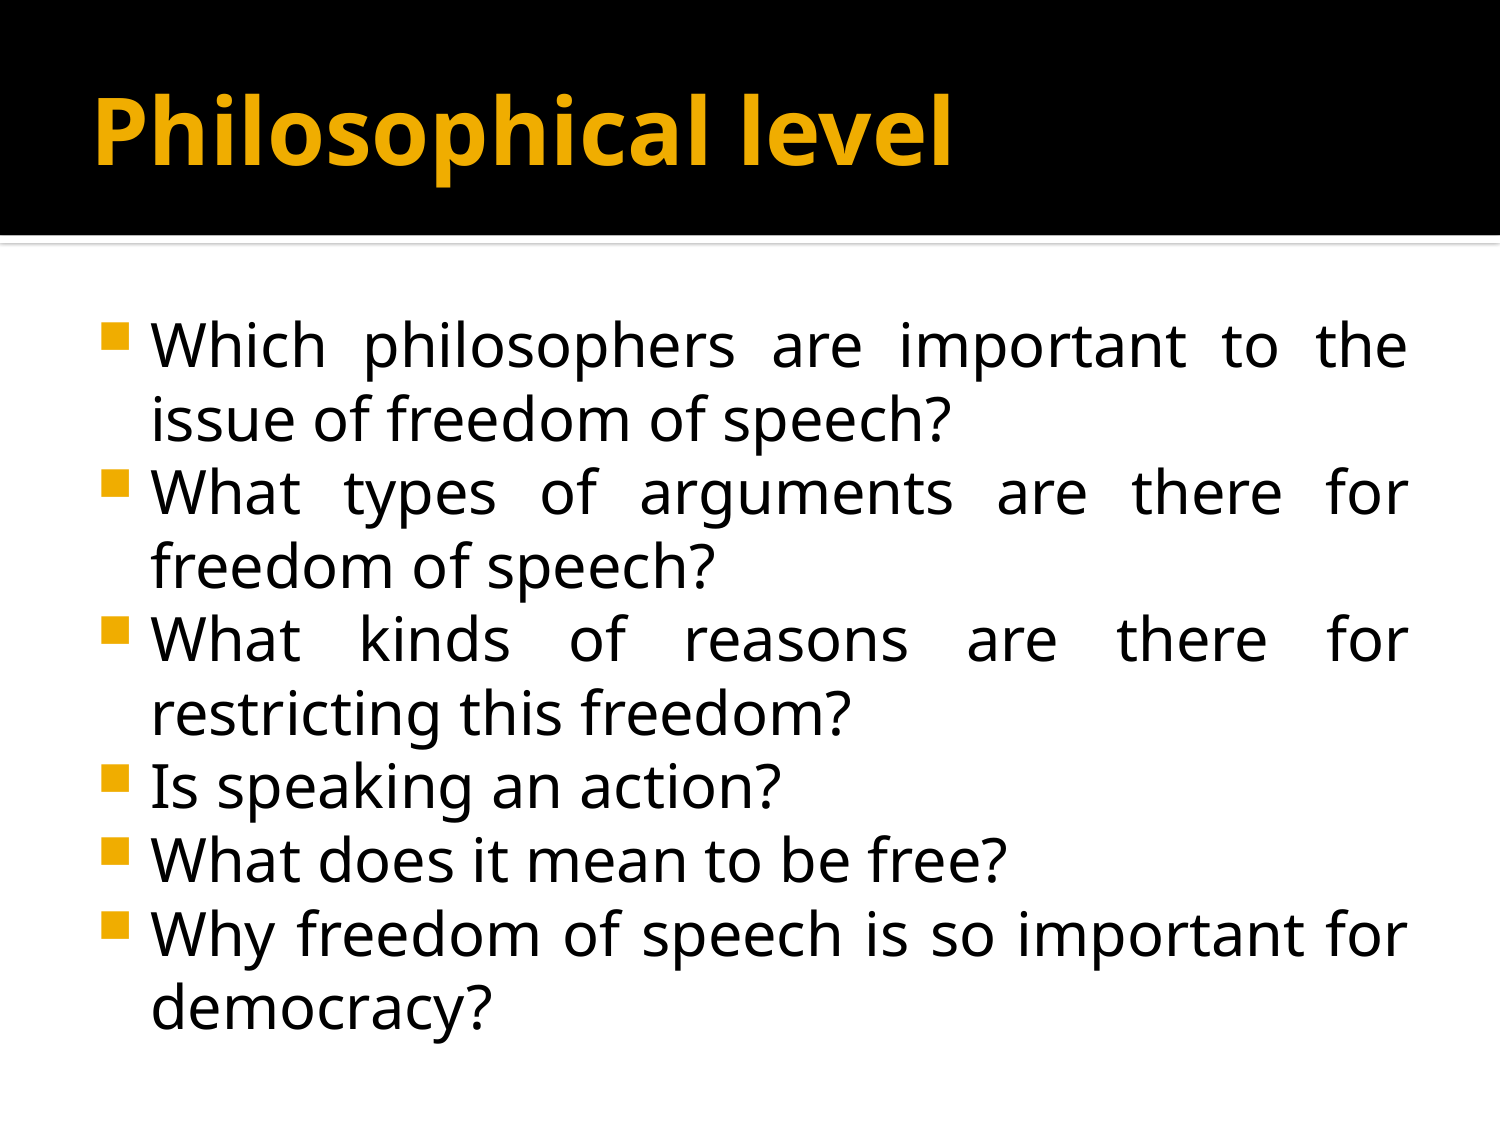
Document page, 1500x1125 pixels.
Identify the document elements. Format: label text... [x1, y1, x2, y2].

title Philosophical level [75, 25, 1425, 231]
list Which philosophers are important to the issue of freedom of speech? What types of arguments are there for freedom of speech? What kinds of reasons are there for restricting this freedom? Is speaking an action? What does it mean to be free? Why freedom of speech is so important for democracy? [75, 291, 1425, 1050]
